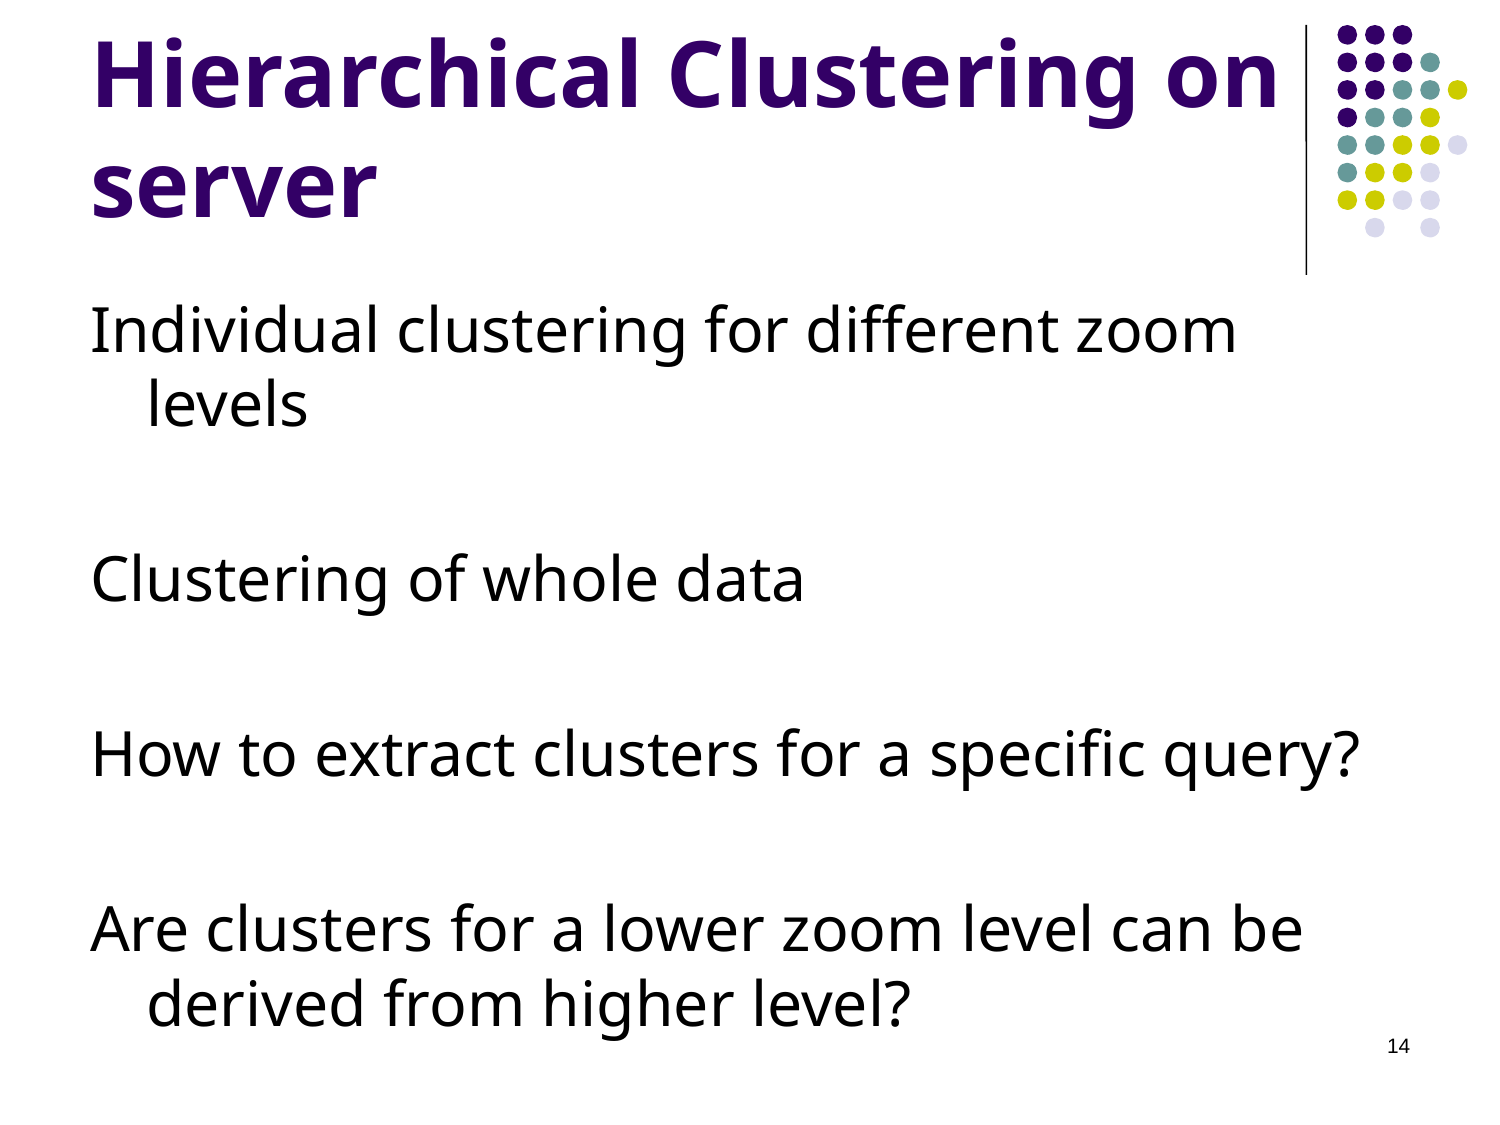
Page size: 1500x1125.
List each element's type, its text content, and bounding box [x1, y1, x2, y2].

title Hierarchical Clustering on server [74, 30, 1313, 244]
slide_number 14 [1074, 1024, 1426, 1101]
list Individual clustering for different zoom levels Clustering of whole data How to extract clusters for a specific query? Are clusters for a lower zoom level can be derived from higher level? [74, 281, 1426, 1006]
